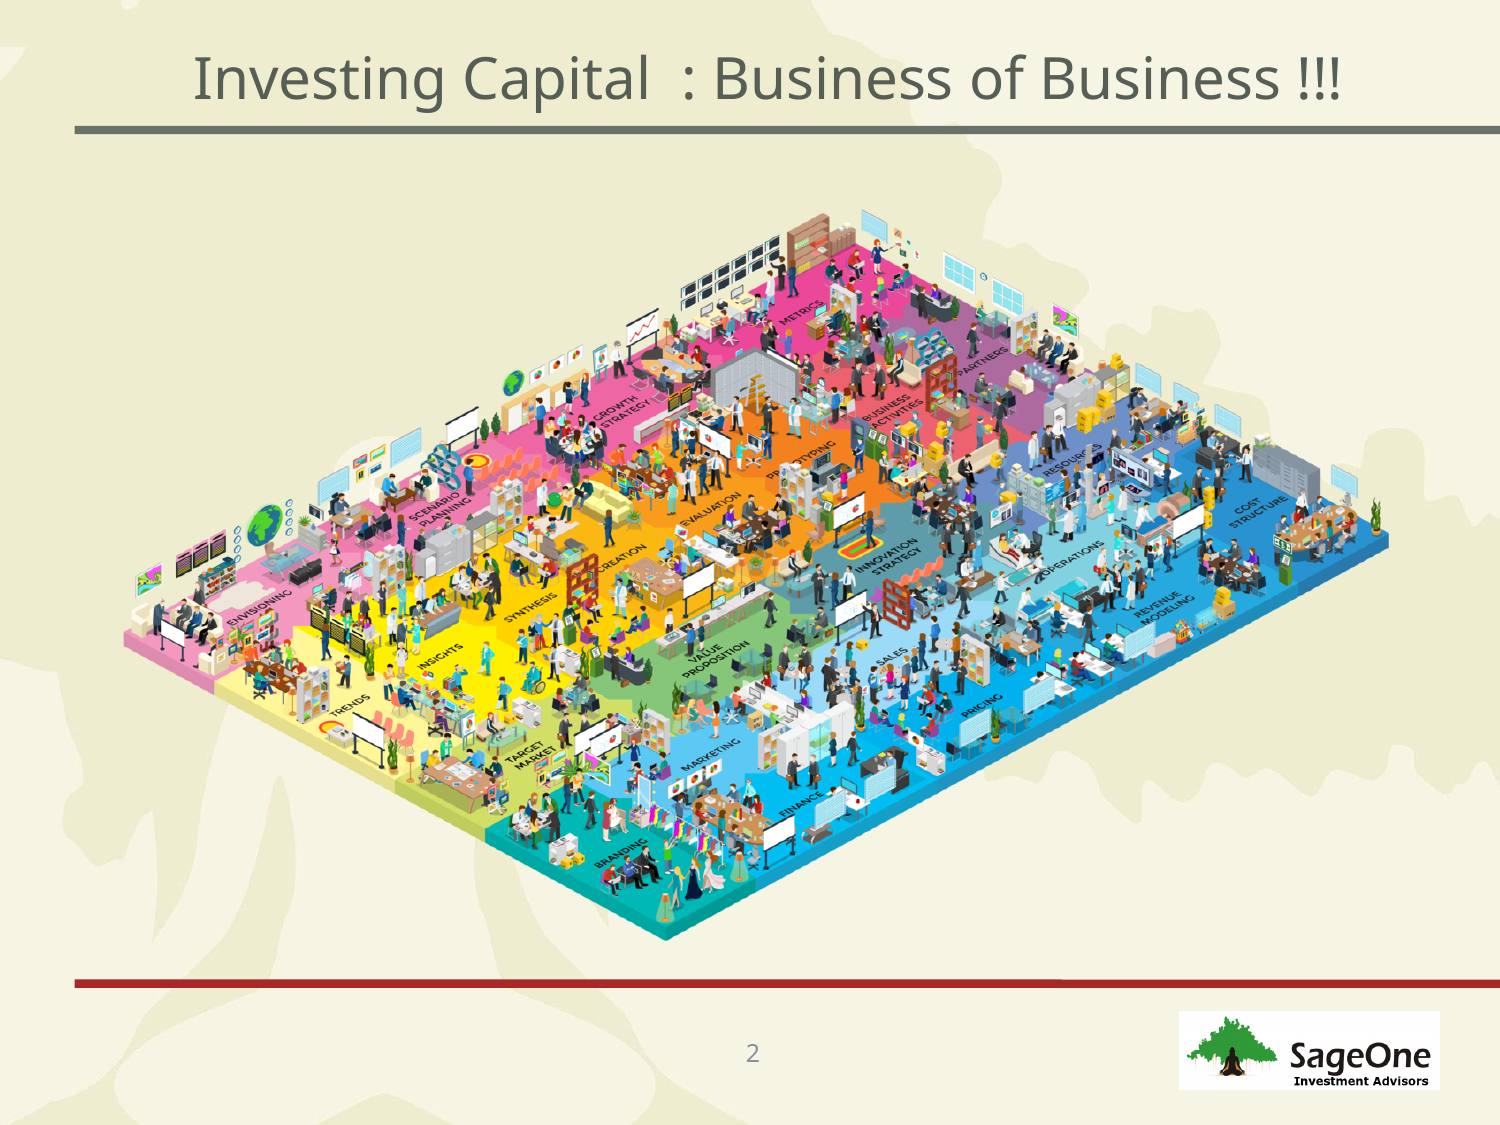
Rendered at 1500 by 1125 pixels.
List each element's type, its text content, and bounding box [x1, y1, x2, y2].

picture [0, 0, 1500, 1125]
slide_number 2 [584, 1024, 922, 1084]
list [92, 180, 1419, 969]
title Investing Capital : Business of Business !!! [93, 54, 1445, 120]
